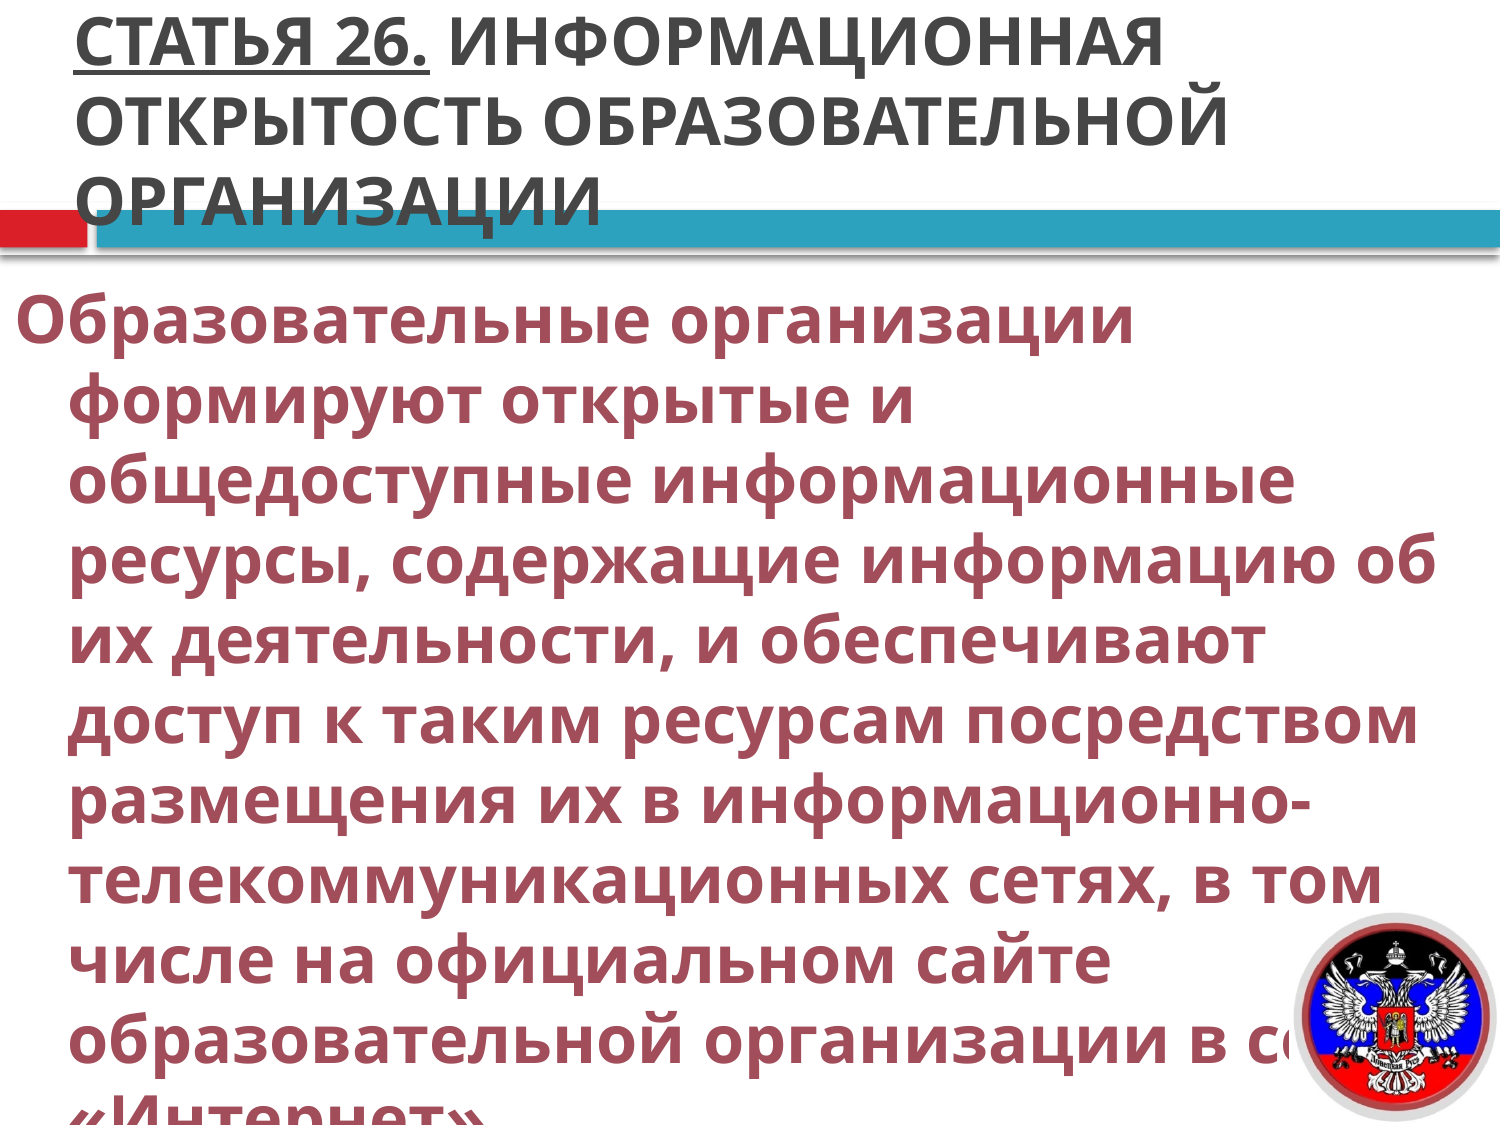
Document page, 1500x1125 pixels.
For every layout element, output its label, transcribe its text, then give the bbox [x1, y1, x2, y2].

title СТАТЬЯ 26. ИНФОРМАЦИОННАЯ ОТКРЫТОСТЬ ОБРАЗОВАТЕЛЬНОЙ ОРГАНИЗАЦИИ [58, 37, 1465, 200]
list Образовательные организации формируют открытые и общедоступные информационные ресурсы, содержащие информацию об их деятельности, и обеспечивают доступ к таким ресурсам посредством размещения их в информационно-телекоммуникационных сетях, в том числе на официальном сайте образовательной организации в сети «Интернет». [0, 269, 1477, 1007]
picture [1288, 908, 1500, 1125]
